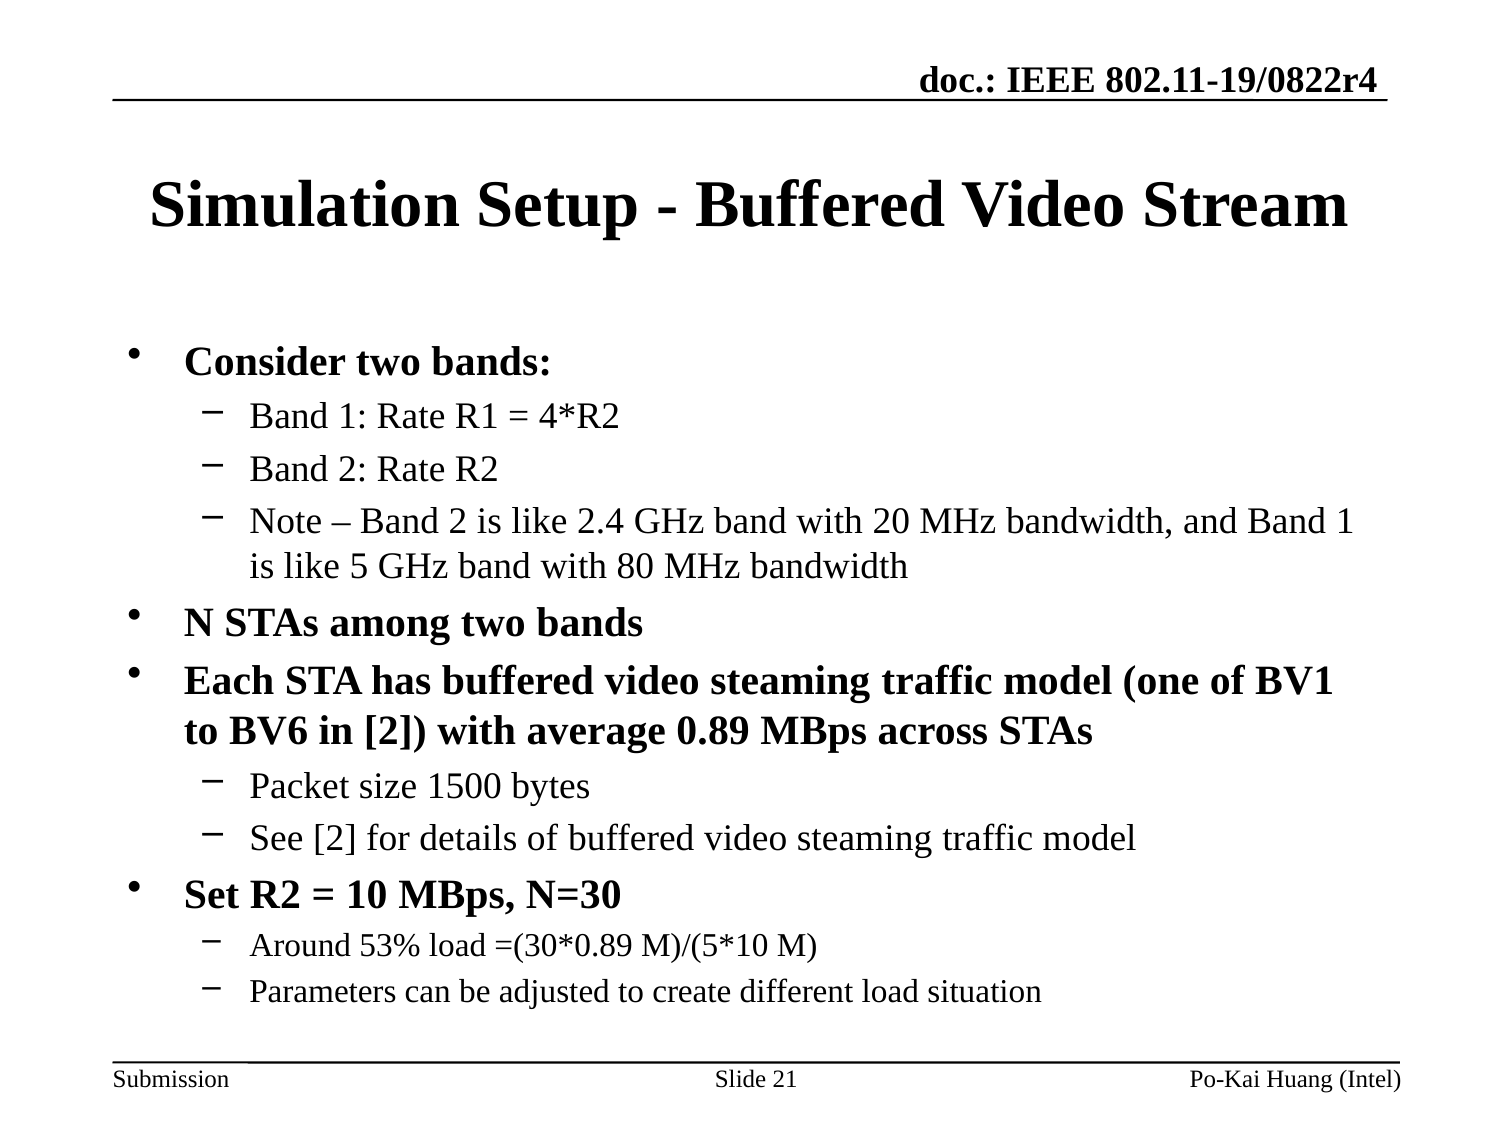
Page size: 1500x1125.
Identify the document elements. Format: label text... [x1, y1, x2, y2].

list Consider two bands: Band 1: Rate R1 = 4*R2 Band 2: Rate R2 Note – Band 2 is like 2.4 GHz band with 20 MHz bandwidth, and Band 1 is like 5 GHz band with 80 MHz bandwidth N STAs among two bands Each STA has buffered video steaming traffic model (one of BV1 to BV6 in [2]) with average 0.89 MBps across STAs Packet size 1500 bytes See [2] for details of buffered video steaming traffic model Set R2 = 10 MBps, N=30 Around 53% load =(30*0.89 M)/(5*10 M) Parameters can be adjusted to create different load situation [112, 326, 1388, 1002]
slide_number Slide 21 [712, 1061, 800, 1093]
title Simulation Setup - Buffered Video Stream [112, 112, 1388, 288]
footer Po-Kai Huang (Intel) [1186, 1061, 1402, 1093]
